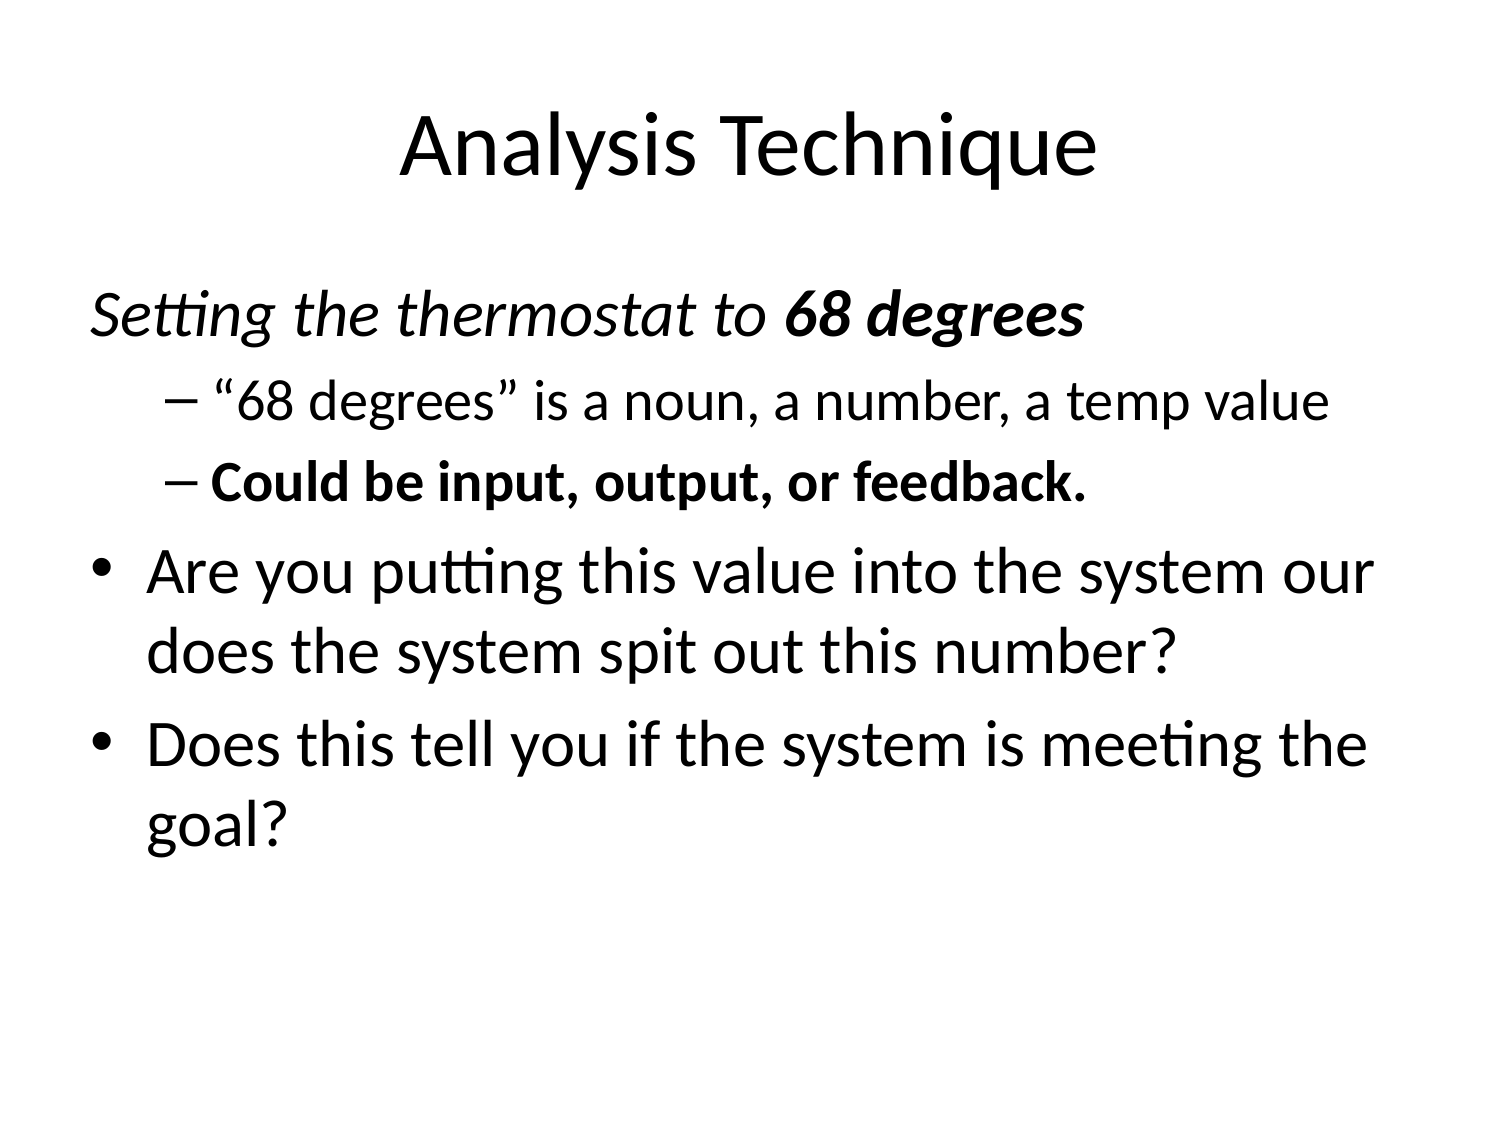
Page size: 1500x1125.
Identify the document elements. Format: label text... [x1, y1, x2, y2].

title Analysis Technique [75, 45, 1425, 233]
list Setting the thermostat to 68 degrees “68 degrees” is a noun, a number, a temp value Could be input, output, or feedback. Are you putting this value into the system our does the system spit out this number? Does this tell you if the system is meeting the goal? [75, 262, 1425, 1005]
